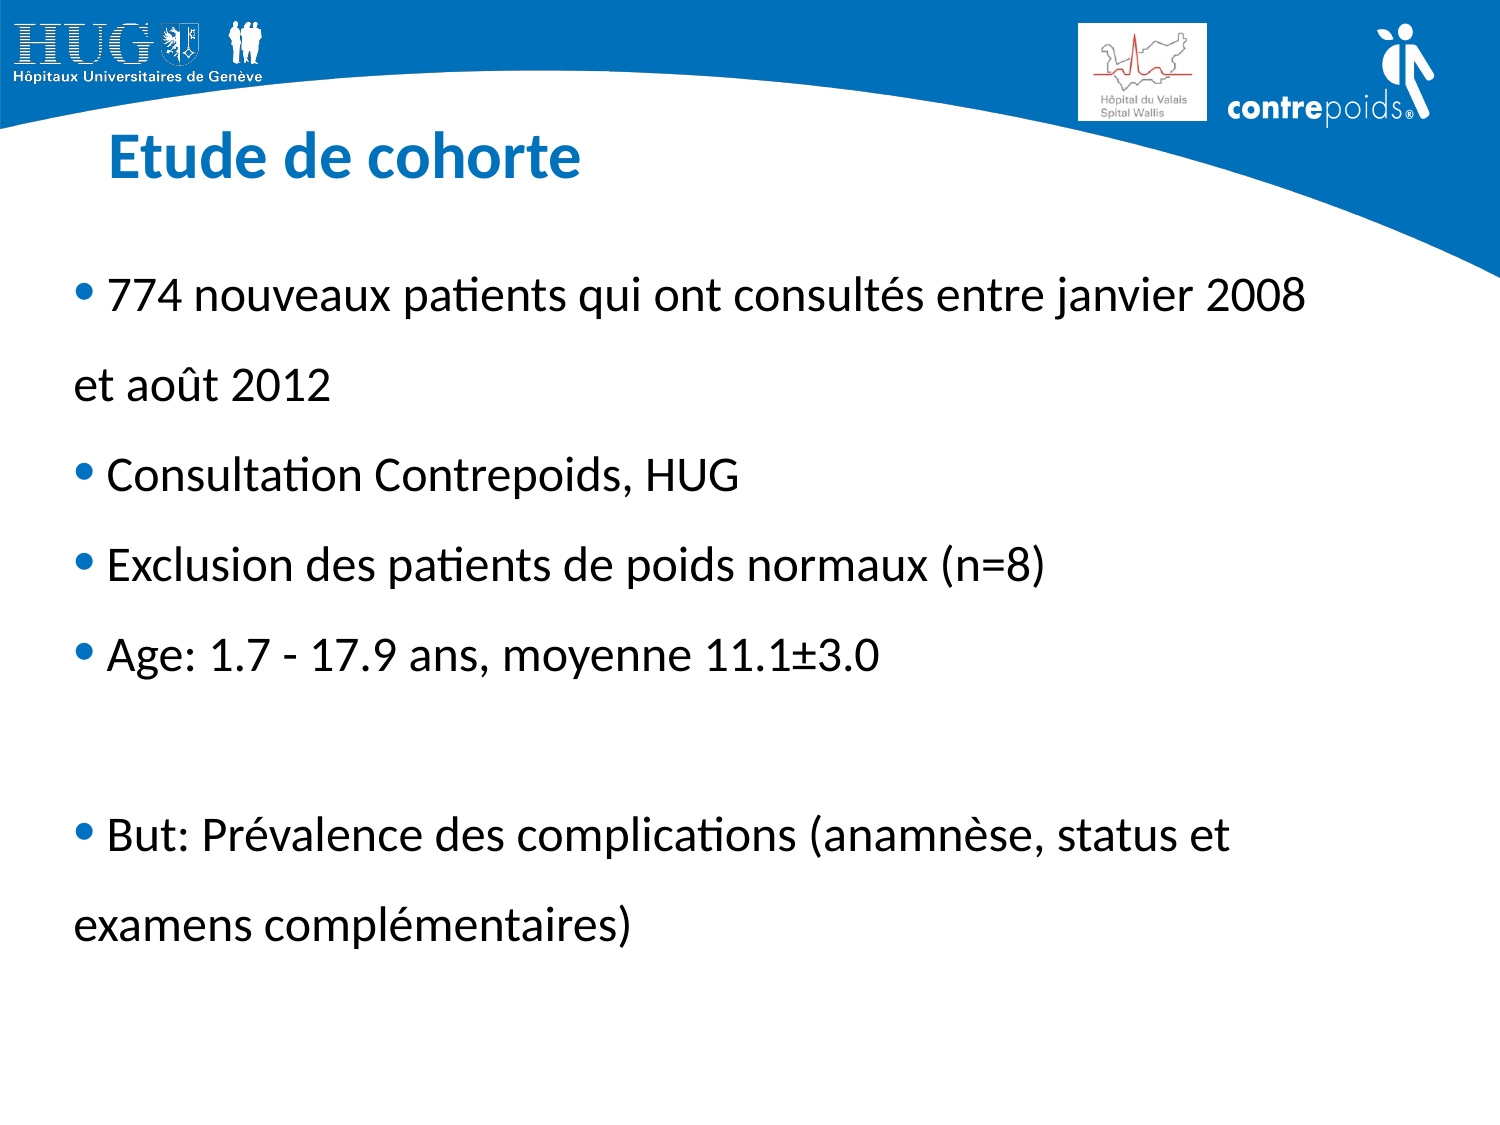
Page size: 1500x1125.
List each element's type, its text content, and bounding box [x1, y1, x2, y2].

text_box 774 nouveaux patients qui ont consultés entre janvier 2008 et août 2012 Consultation Contrepoids, HUG Exclusion des patients de poids normaux (n=8) Age: 1.7 - 17.9 ans, moyenne 11.1±3.0 But: Prévalence des complications (anamnèse, status et examens complémentaires) [58, 286, 1372, 1116]
picture [0, 0, 1500, 279]
